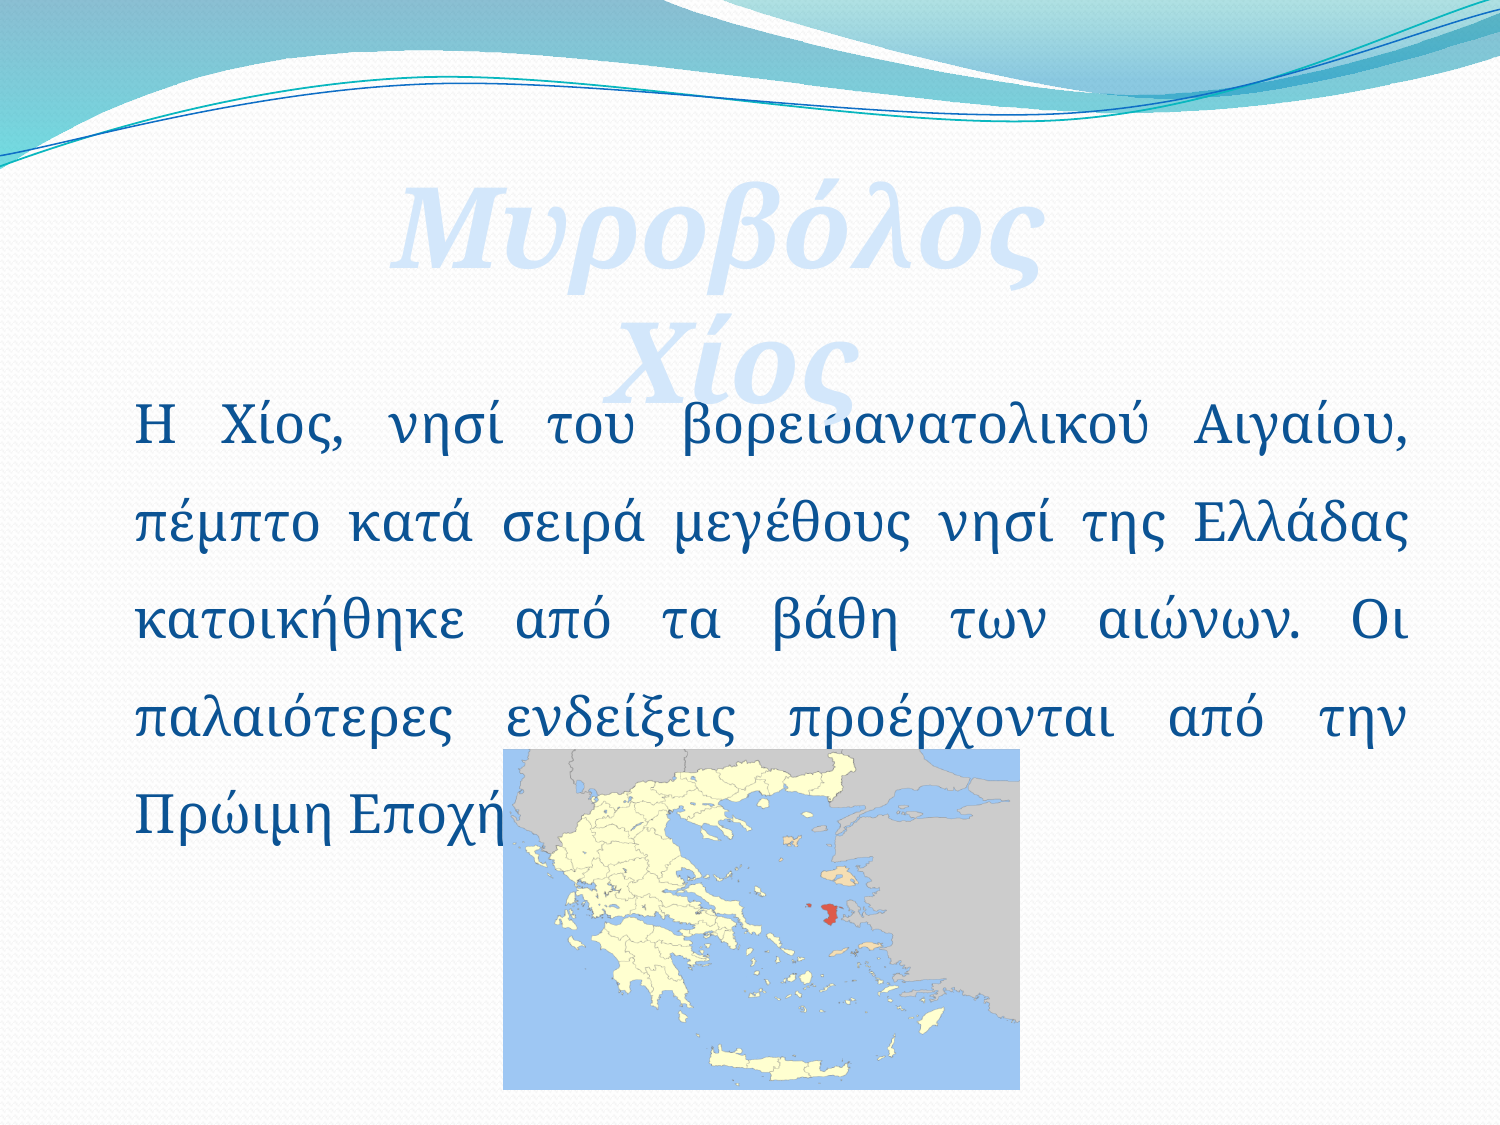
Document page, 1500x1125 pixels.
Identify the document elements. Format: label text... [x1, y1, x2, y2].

picture [503, 749, 1020, 1090]
list Η Χίος, νησί του βορειοανατολικού Αιγαίου, πέμπτο κατά σειρά μεγέθους νησί της Ελλάδας κατοικήθηκε από τα βάθη των αιώνων. Οι παλαιότερες ενδείξεις προέρχονται από την Πρώιμη Εποχή του Χαλκού. [75, 349, 1425, 1038]
text_box Μυροβόλος Χίος [277, 148, 1189, 434]
